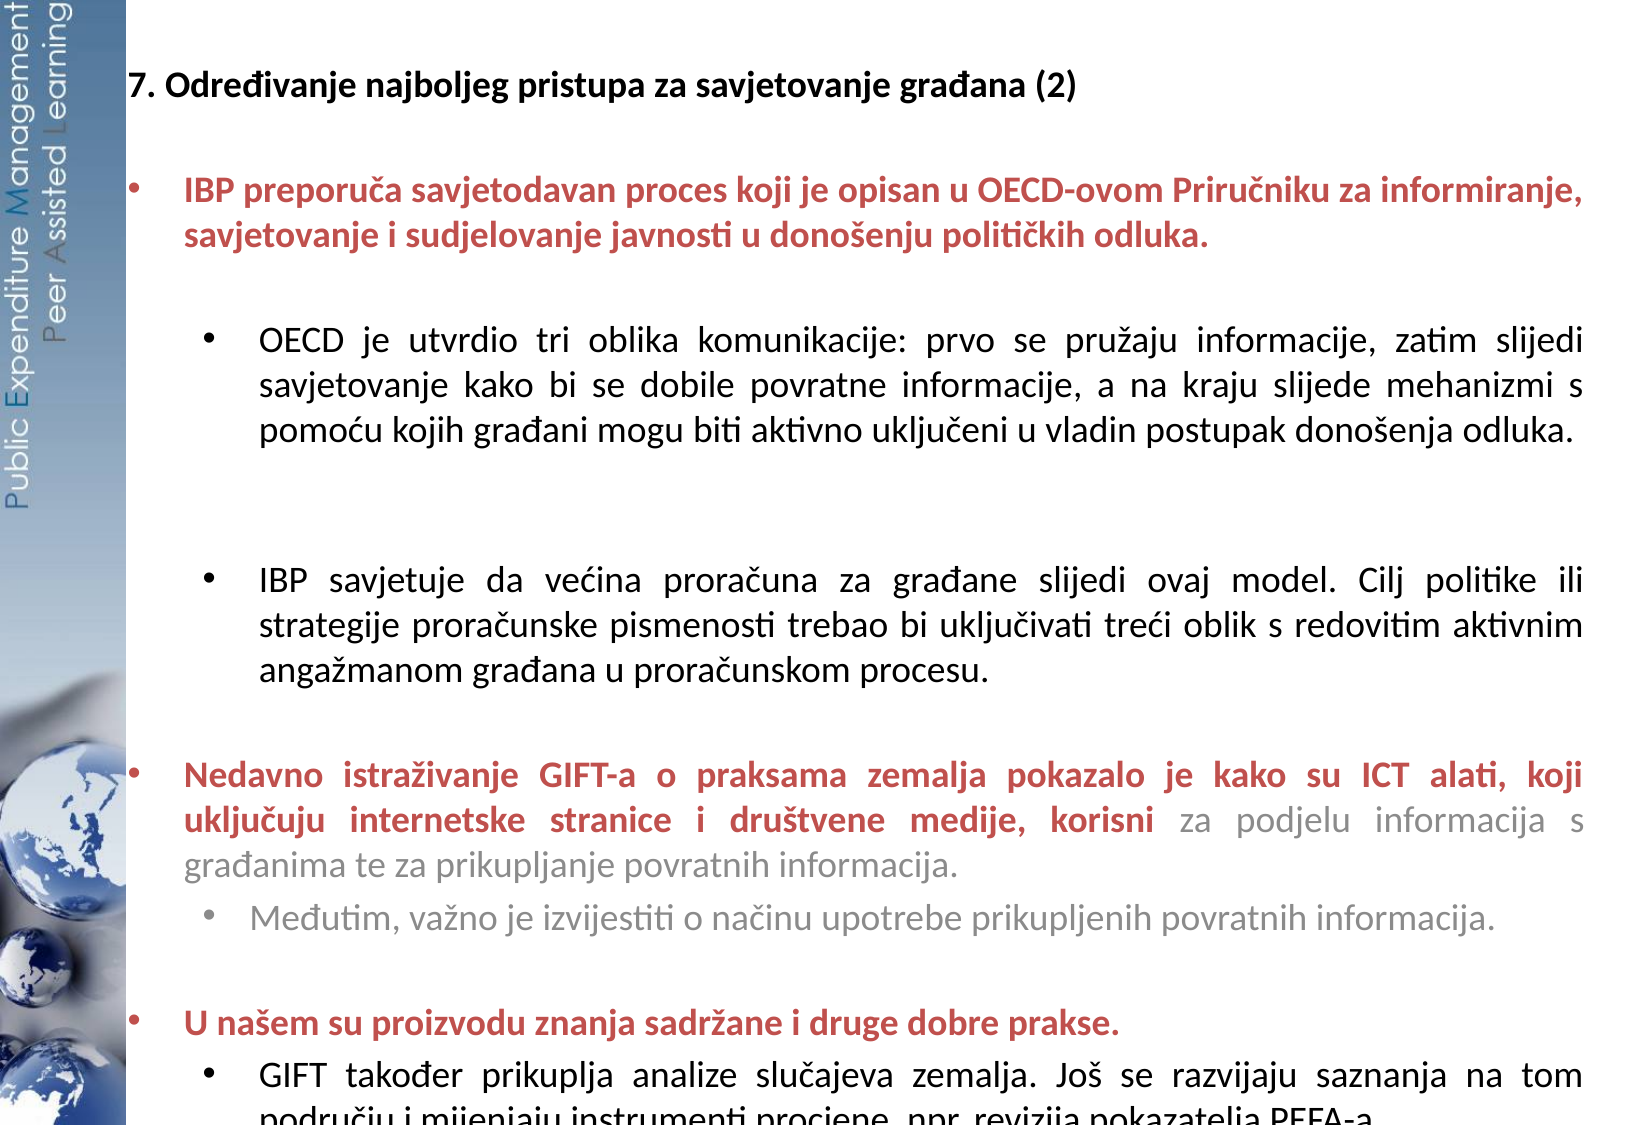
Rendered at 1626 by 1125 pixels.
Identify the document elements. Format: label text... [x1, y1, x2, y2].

subtitle 7. Određivanje najboljeg pristupa za savjetovanje građana (2) IBP preporuča savjetodavan proces koji je opisan u OECD-ovom Priručniku za informiranje, savjetovanje i sudjelovanje javnosti u donošenju političkih odluka. OECD je utvrdio tri oblika komunikacije: prvo se pružaju informacije, zatim slijedi savjetovanje kako bi se dobile povratne informacije, a na kraju slijede mehanizmi s pomoću kojih građani mogu biti aktivno uključeni u vladin postupak donošenja odluka. IBP savjetuje da većina proračuna za građane slijedi ovaj model. Cilj politike ili strategije proračunske pismenosti trebao bi uključivati treći oblik s redovitim aktivnim angažmanom građana u proračunskom procesu. Nedavno istraživanje GIFT-a o praksama zemalja pokazalo je kako su ICT alati, koji uključuju internetske stranice i društvene medije, korisni za podjelu informacija s građanima te za prikupljanje povratnih informacija. Međutim, važno je izvijestiti o načinu upotrebe prikupljenih povratnih informacija. U našem su proizvodu znanja sadržane i druge dobre prakse. GIFT također prikuplja analize slučajeva zemalja. Još se razvijaju saznanja na tom području i mijenjaju instrumenti procjene, npr. revizija pokazatelja PEFA-a. [126, 0, 1601, 1125]
picture [0, 0, 126, 1125]
